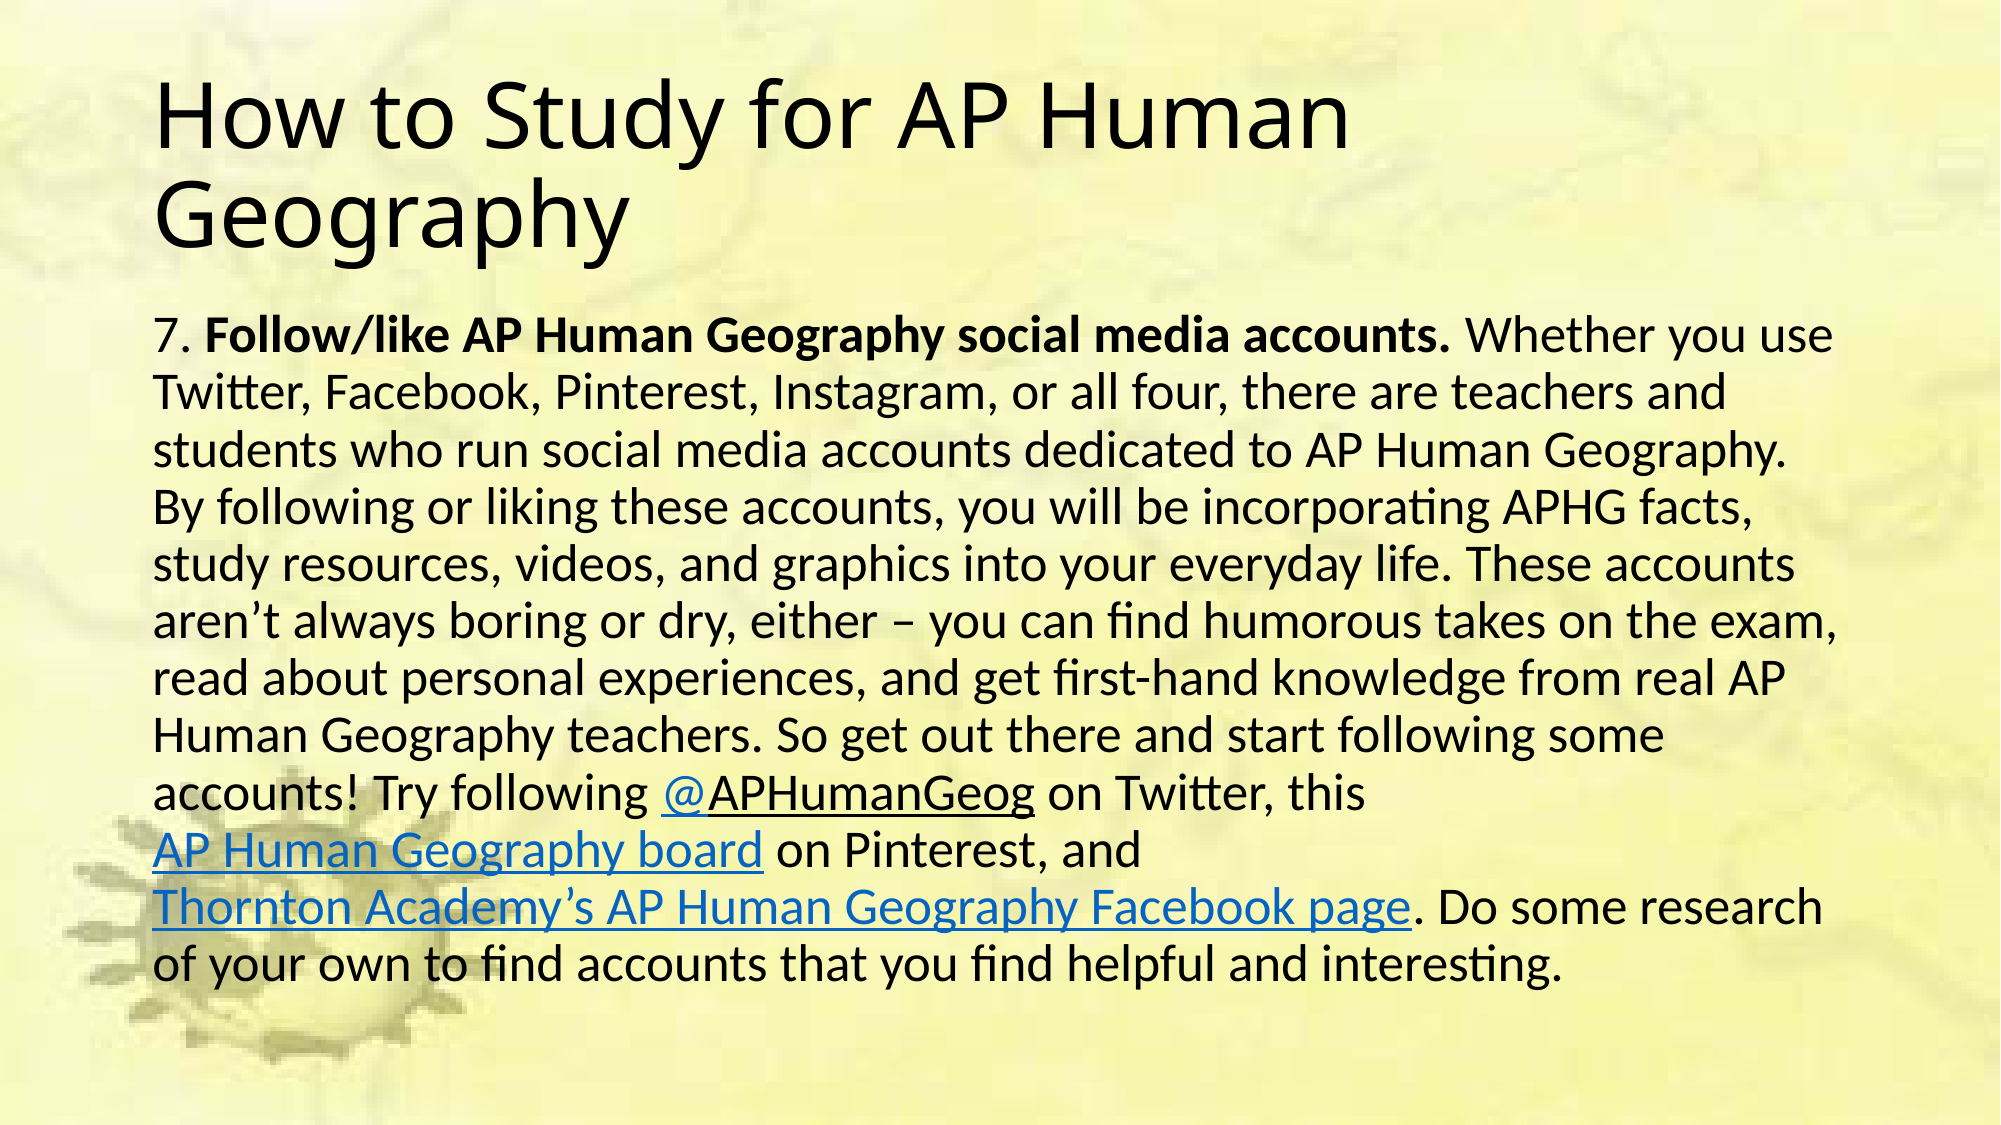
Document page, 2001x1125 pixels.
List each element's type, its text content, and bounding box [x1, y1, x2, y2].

picture [0, 0, 2001, 1125]
list 7. Follow/like AP Human Geography social media accounts. Whether you use Twitter, Facebook, Pinterest, Instagram, or all four, there are teachers and students who run social media accounts dedicated to AP Human Geography. By following or liking these accounts, you will be incorporating APHG facts, study resources, videos, and graphics into your everyday life. These accounts aren’t always boring or dry, either – you can find humorous takes on the exam, read about personal experiences, and get first-hand knowledge from real AP Human Geography teachers. So get out there and start following some accounts! Try following @APHumanGeog on Twitter, this AP Human Geography board on Pinterest, and Thornton Academy’s AP Human Geography Facebook page. Do some research of your own to find accounts that you find helpful and interesting. [137, 299, 1863, 1014]
title How to Study for AP Human Geography [137, 59, 1863, 278]
